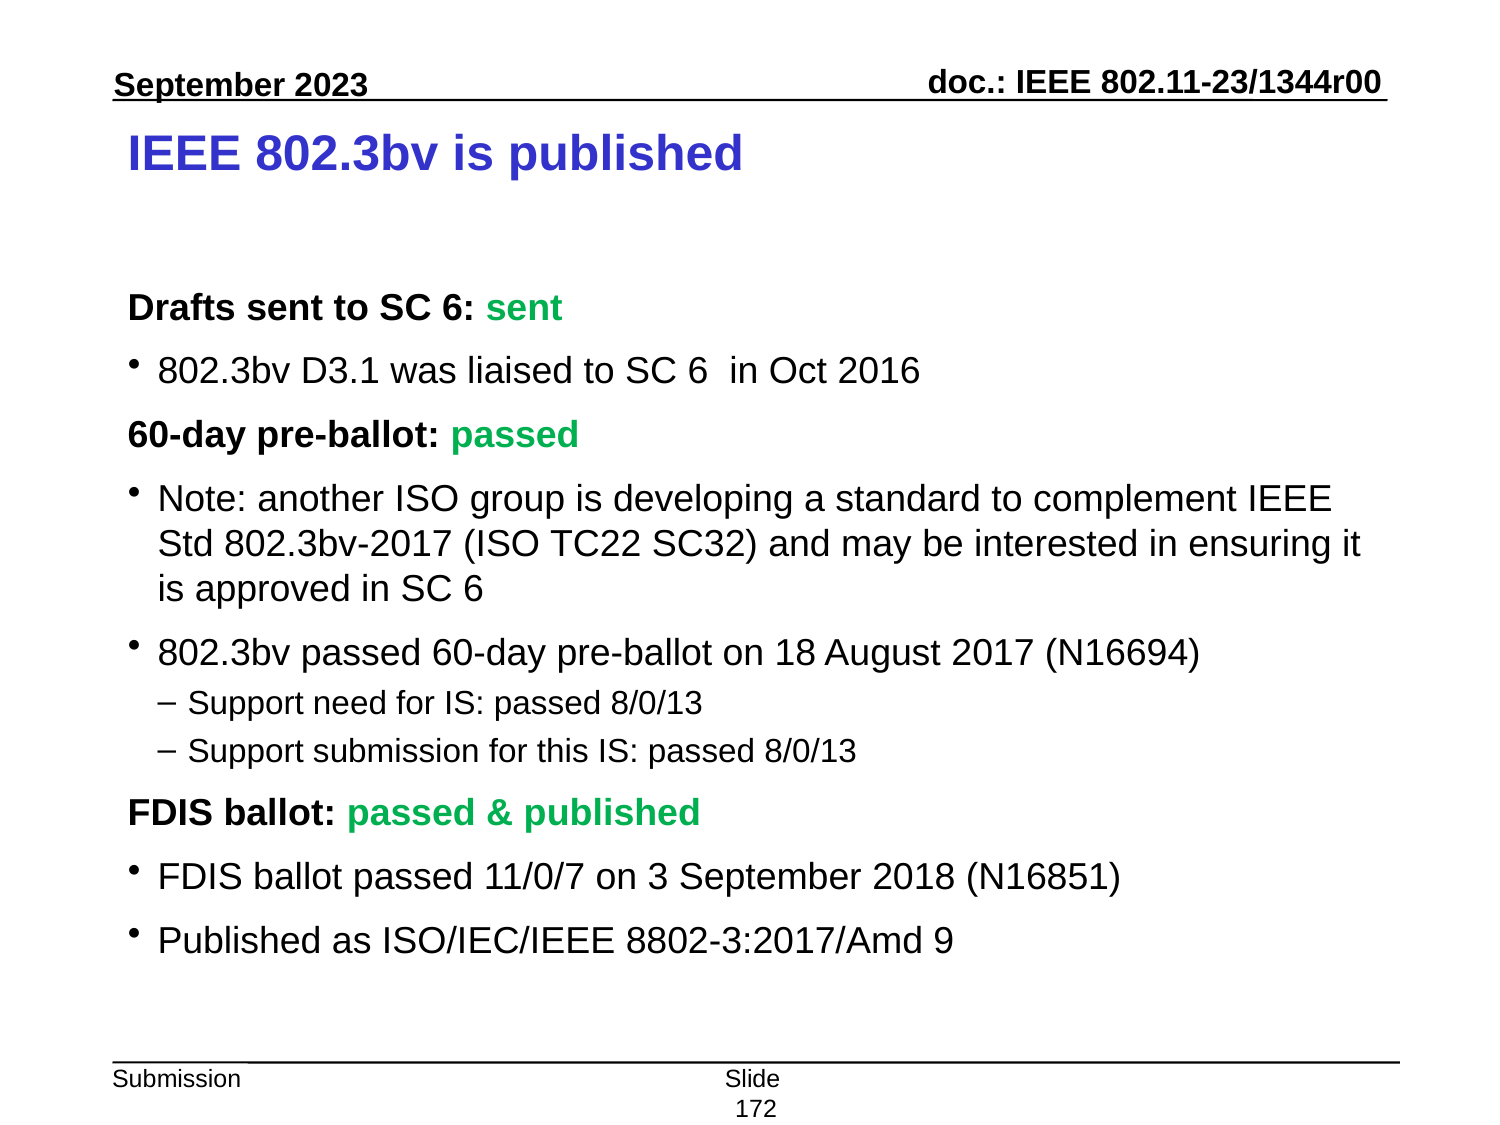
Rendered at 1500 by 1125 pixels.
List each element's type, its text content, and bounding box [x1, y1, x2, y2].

slide_number Slide 172 [709, 1061, 803, 1093]
list Drafts sent to SC 6: sent 802.3bv D3.1 was liaised to SC 6 in Oct 2016 60-day pre-ballot: passed Note: another ISO group is developing a standard to complement IEEE Std 802.3bv-2017 (ISO TC22 SC32) and may be interested in ensuring it is approved in SC 6 802.3bv passed 60-day pre-ballot on 18 August 2017 (N16694) Support need for IS: passed 8/0/13 Support submission for this IS: passed 8/0/13 FDIS ballot: passed & published FDIS ballot passed 11/0/7 on 3 September 2018 (N16851) Published as ISO/IEC/IEEE 8802-3:2017/Amd 9 [112, 275, 1388, 950]
title IEEE 802.3bv is published [112, 112, 1388, 275]
